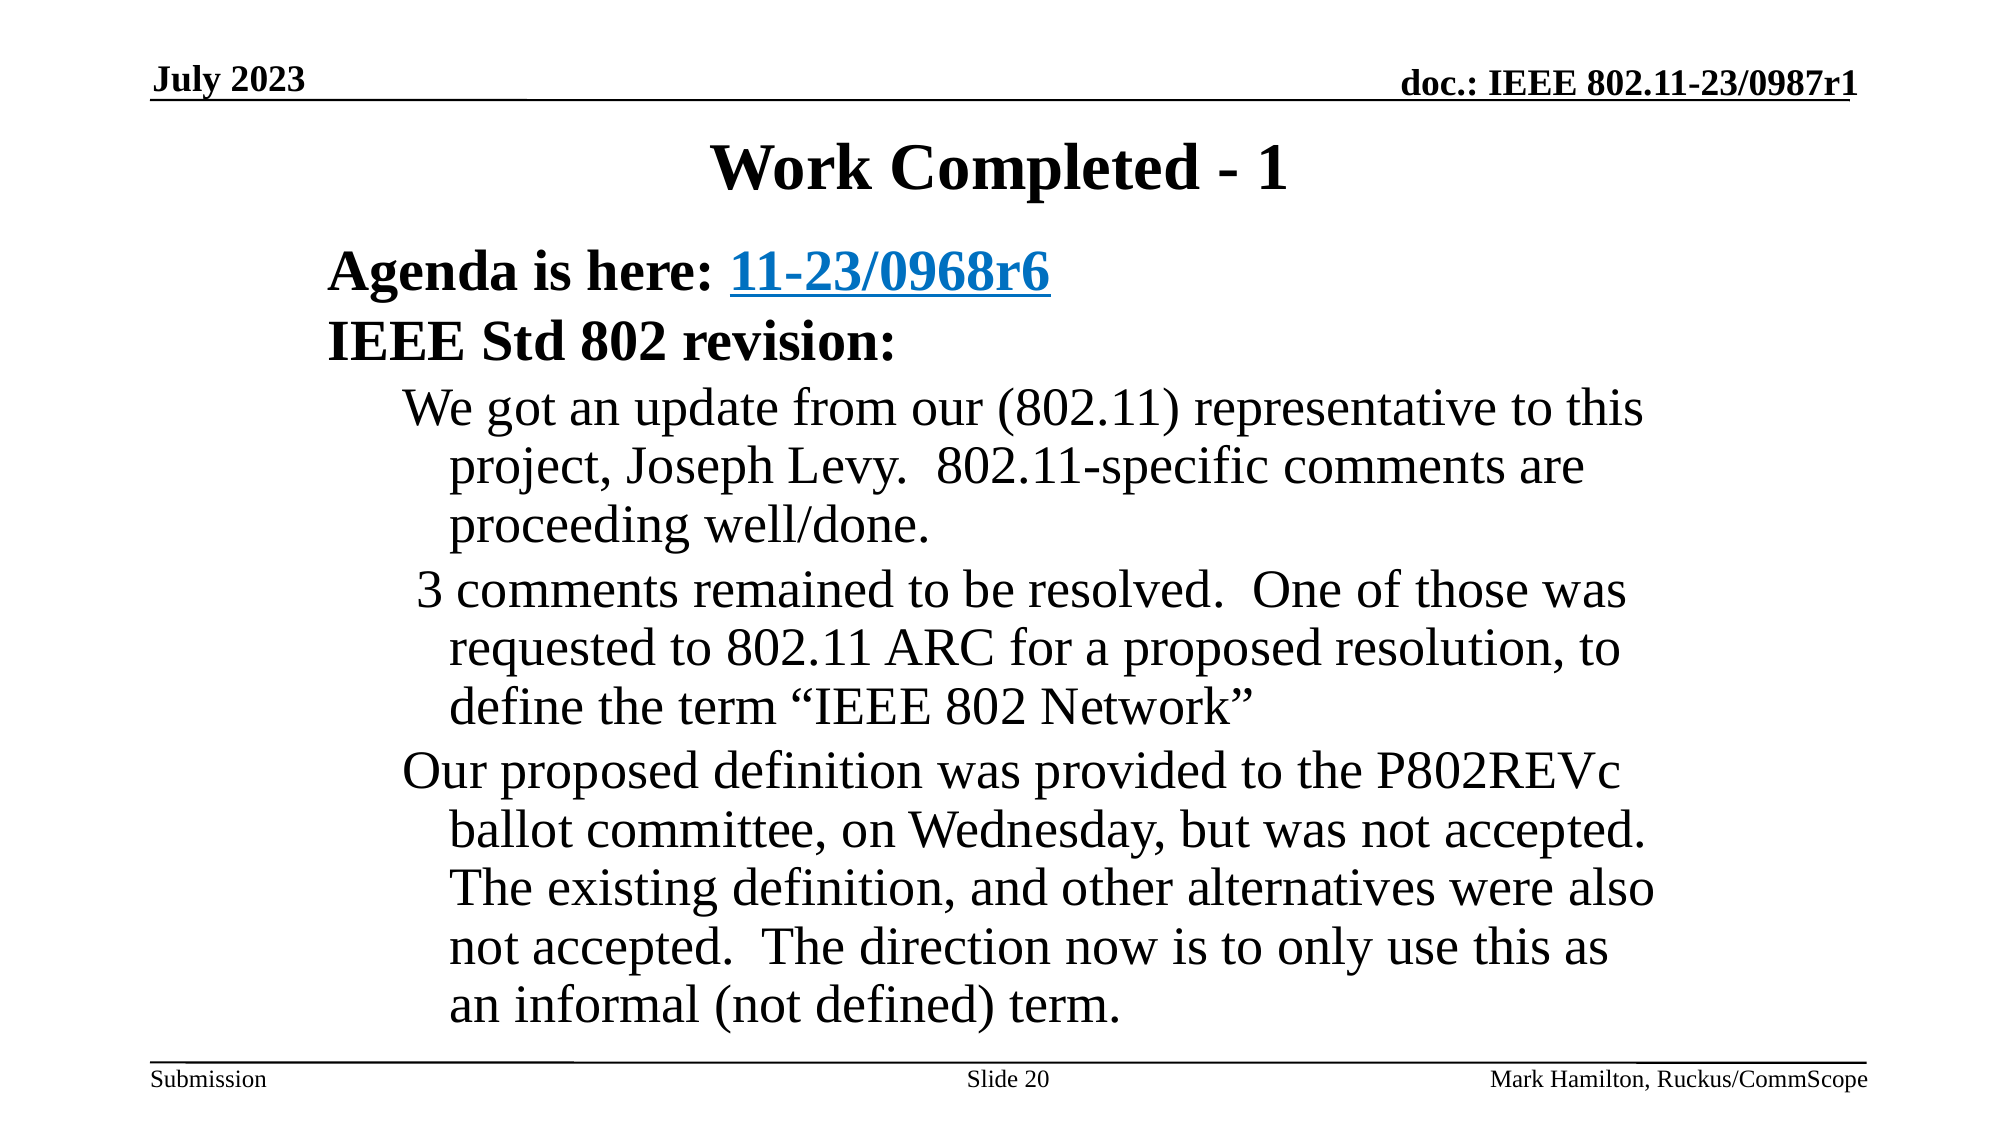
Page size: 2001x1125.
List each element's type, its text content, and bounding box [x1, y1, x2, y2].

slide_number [152, 54, 563, 100]
title Work Completed - 1 [362, 112, 1638, 213]
slide_number Slide 20 [950, 1061, 1067, 1123]
footer Mark Hamilton, Ruckus/CommScope [1171, 1061, 1869, 1093]
list Agenda is here: 11-23/0968r6 IEEE Std 802 revision: We got an update from our (802.11) representative to this project, Joseph Levy. 802.11-specific comments are proceeding well/done. 3 comments remained to be resolved. One of those was requested to 802.11 ARC for a proposed resolution, to define the term “IEEE 802 Network” Our proposed definition was provided to the P802REVc ballot committee, on Wednesday, but was not accepted. The existing definition, and other alternatives were also not accepted. The direction now is to only use this as an informal (not defined) term. [312, 224, 1688, 1076]
